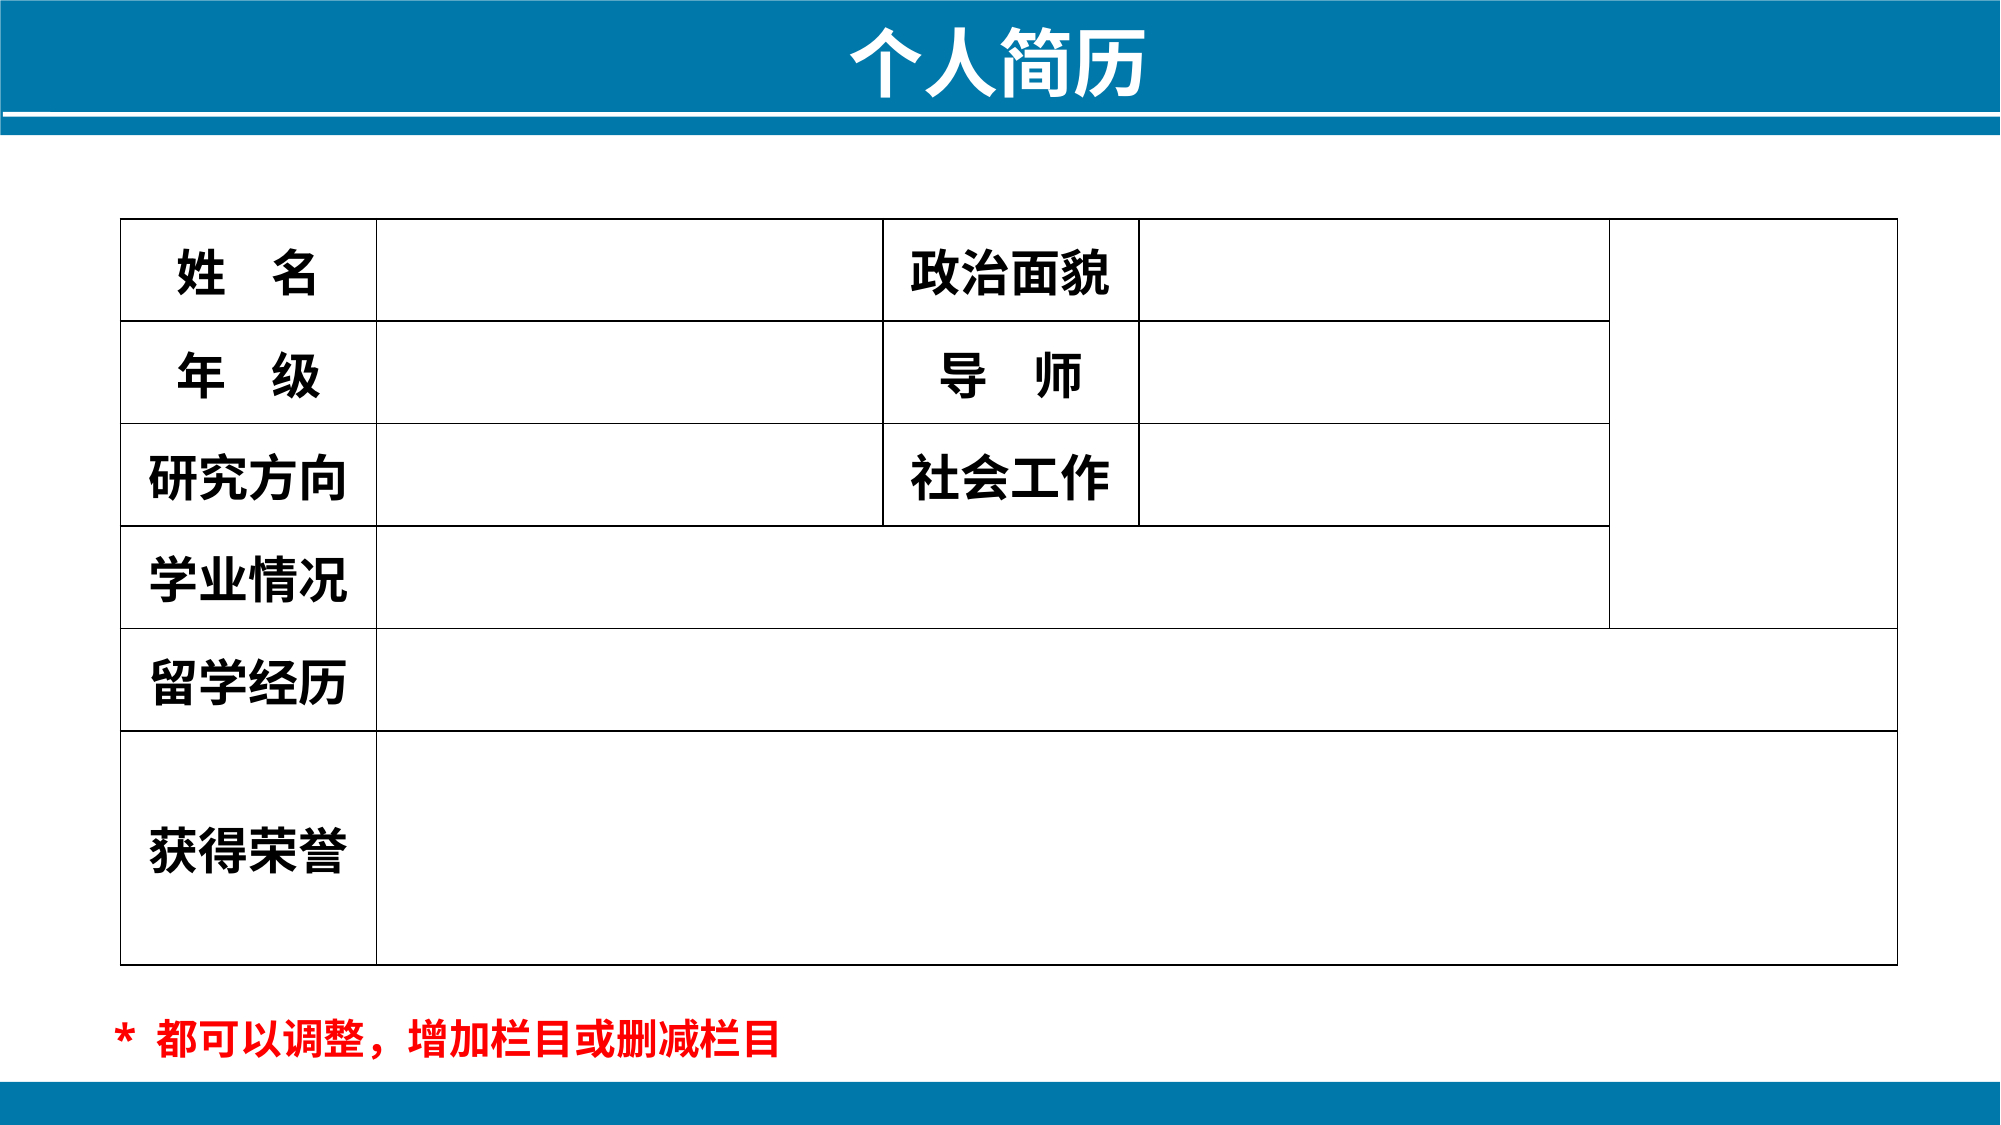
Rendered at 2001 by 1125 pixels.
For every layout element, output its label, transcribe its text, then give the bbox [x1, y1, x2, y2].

table_cell 学业情况 [121, 527, 376, 628]
text_box 个人简历 [0, 9, 2000, 114]
table_cell 研究方向 [121, 424, 376, 525]
table_cell [1140, 322, 1609, 423]
table_cell [377, 732, 1897, 964]
table_cell [377, 527, 1609, 628]
text_box [0, 1081, 2000, 1125]
table_cell 导 师 [884, 322, 1138, 423]
table_cell [377, 322, 882, 423]
table_header 姓 名 [121, 220, 376, 320]
table_cell [1140, 424, 1609, 525]
text_box * 都可以调整，增加栏目或删减栏目 [98, 1005, 1800, 1071]
text_box [0, 114, 2000, 136]
table_cell [377, 629, 1897, 730]
table_cell 年 级 [121, 322, 376, 423]
table_cell 留学经历 [121, 629, 376, 730]
table_cell 社会工作 [884, 424, 1138, 525]
table_header 政治面貌 [884, 220, 1138, 320]
text_box [0, 0, 2000, 9]
table_header [1610, 220, 1897, 628]
table_header [377, 220, 882, 320]
table_cell 获得荣誉 [121, 732, 376, 964]
table_header [1140, 220, 1609, 320]
table_cell [377, 424, 882, 525]
